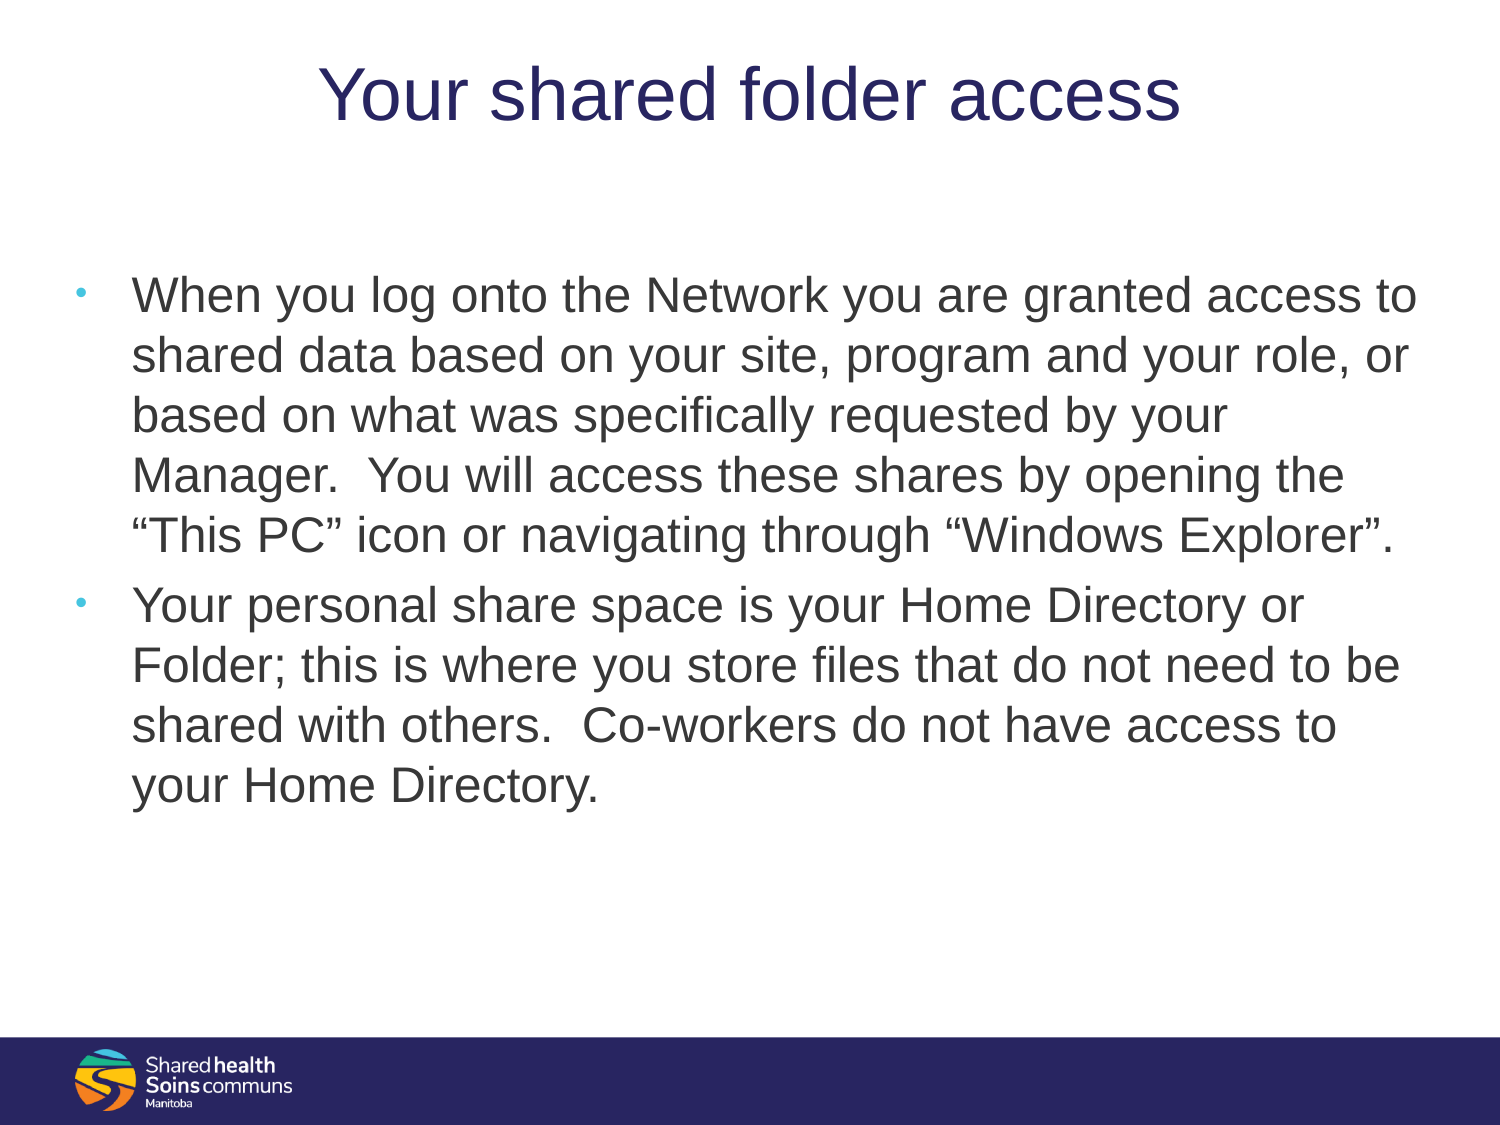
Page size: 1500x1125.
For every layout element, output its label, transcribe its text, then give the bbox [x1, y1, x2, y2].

title Your shared folder access [75, 45, 1425, 233]
list When you log onto the Network you are granted access to shared data based on your site, program and your role, or based on what was specifically requested by your Manager. You will access these shares by opening the “This PC” icon or navigating through “Windows Explorer”. Your personal share space is your Home Directory or Folder; this is where you store files that do not need to be shared with others. Co-workers do not have access to your Home Directory. [75, 262, 1425, 1005]
picture [75, 1049, 292, 1111]
